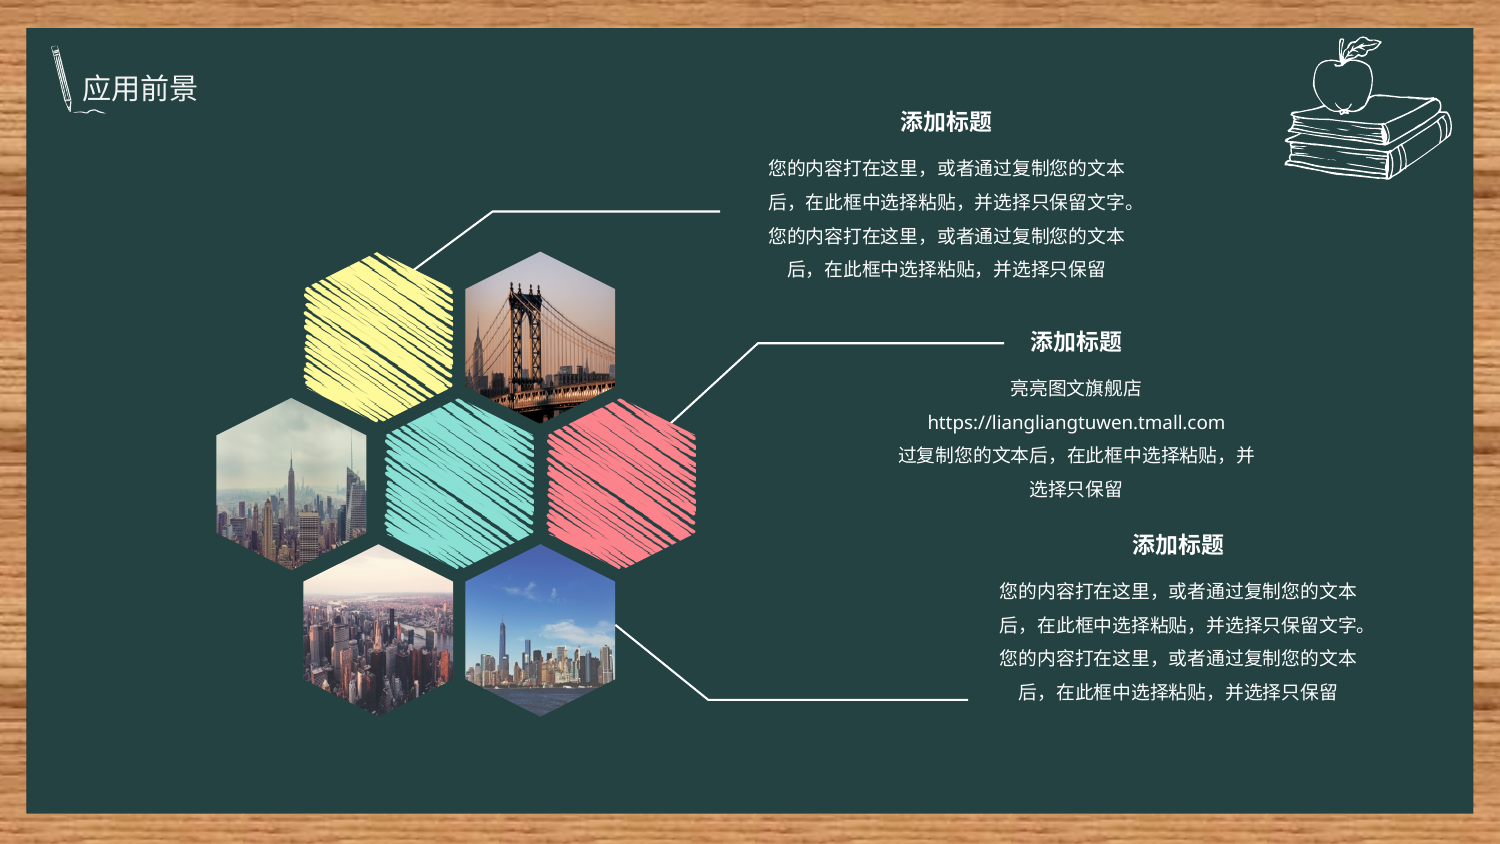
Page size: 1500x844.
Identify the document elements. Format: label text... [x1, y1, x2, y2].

text_box [216, 397, 367, 571]
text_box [981, 522, 1375, 713]
text_box [465, 544, 616, 717]
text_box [879, 319, 1273, 510]
text_box [465, 251, 616, 424]
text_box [384, 397, 535, 571]
text_box [696, 343, 879, 418]
text_box [616, 625, 969, 700]
text_box [439, 211, 721, 264]
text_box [545, 397, 696, 571]
text_box [303, 544, 454, 717]
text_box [749, 100, 1143, 290]
picture [0, 0, 1500, 844]
text_box 应用前景 [106, 62, 357, 113]
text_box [303, 251, 454, 424]
